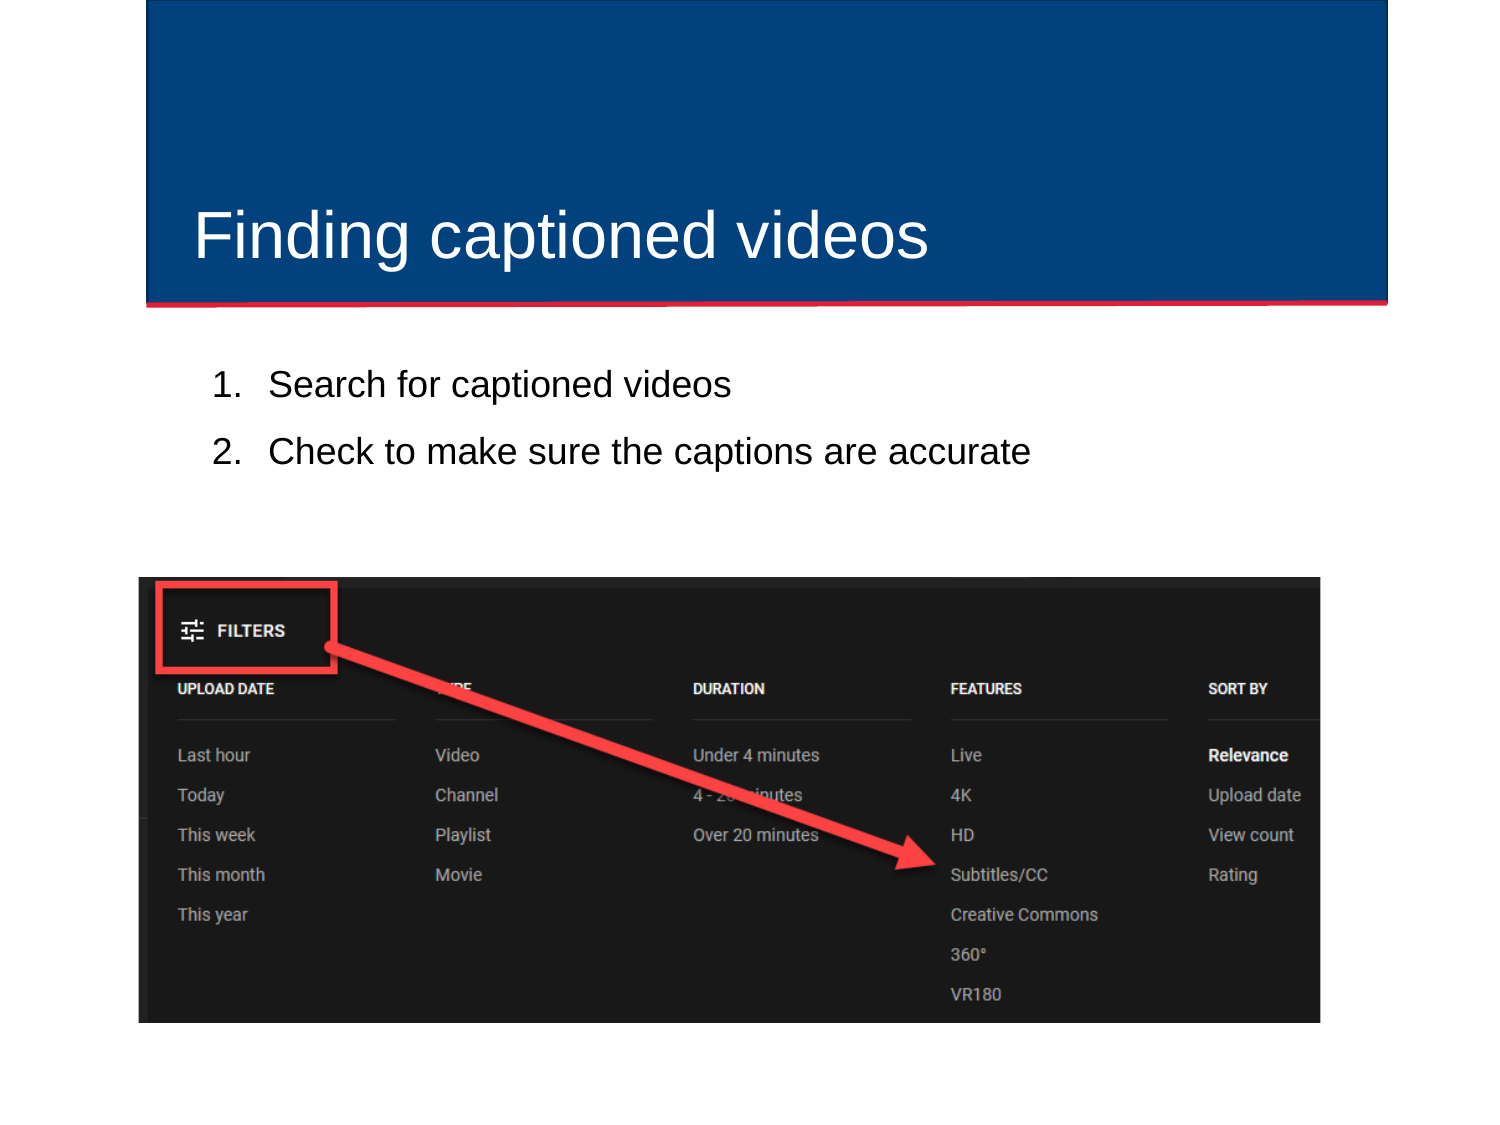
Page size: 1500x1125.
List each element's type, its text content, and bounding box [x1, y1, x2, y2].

picture [138, 576, 1321, 1023]
list Search for captioned videos Check to make sure the captions are accurate [178, 329, 1388, 995]
title Finding captioned videos [178, 132, 1361, 281]
